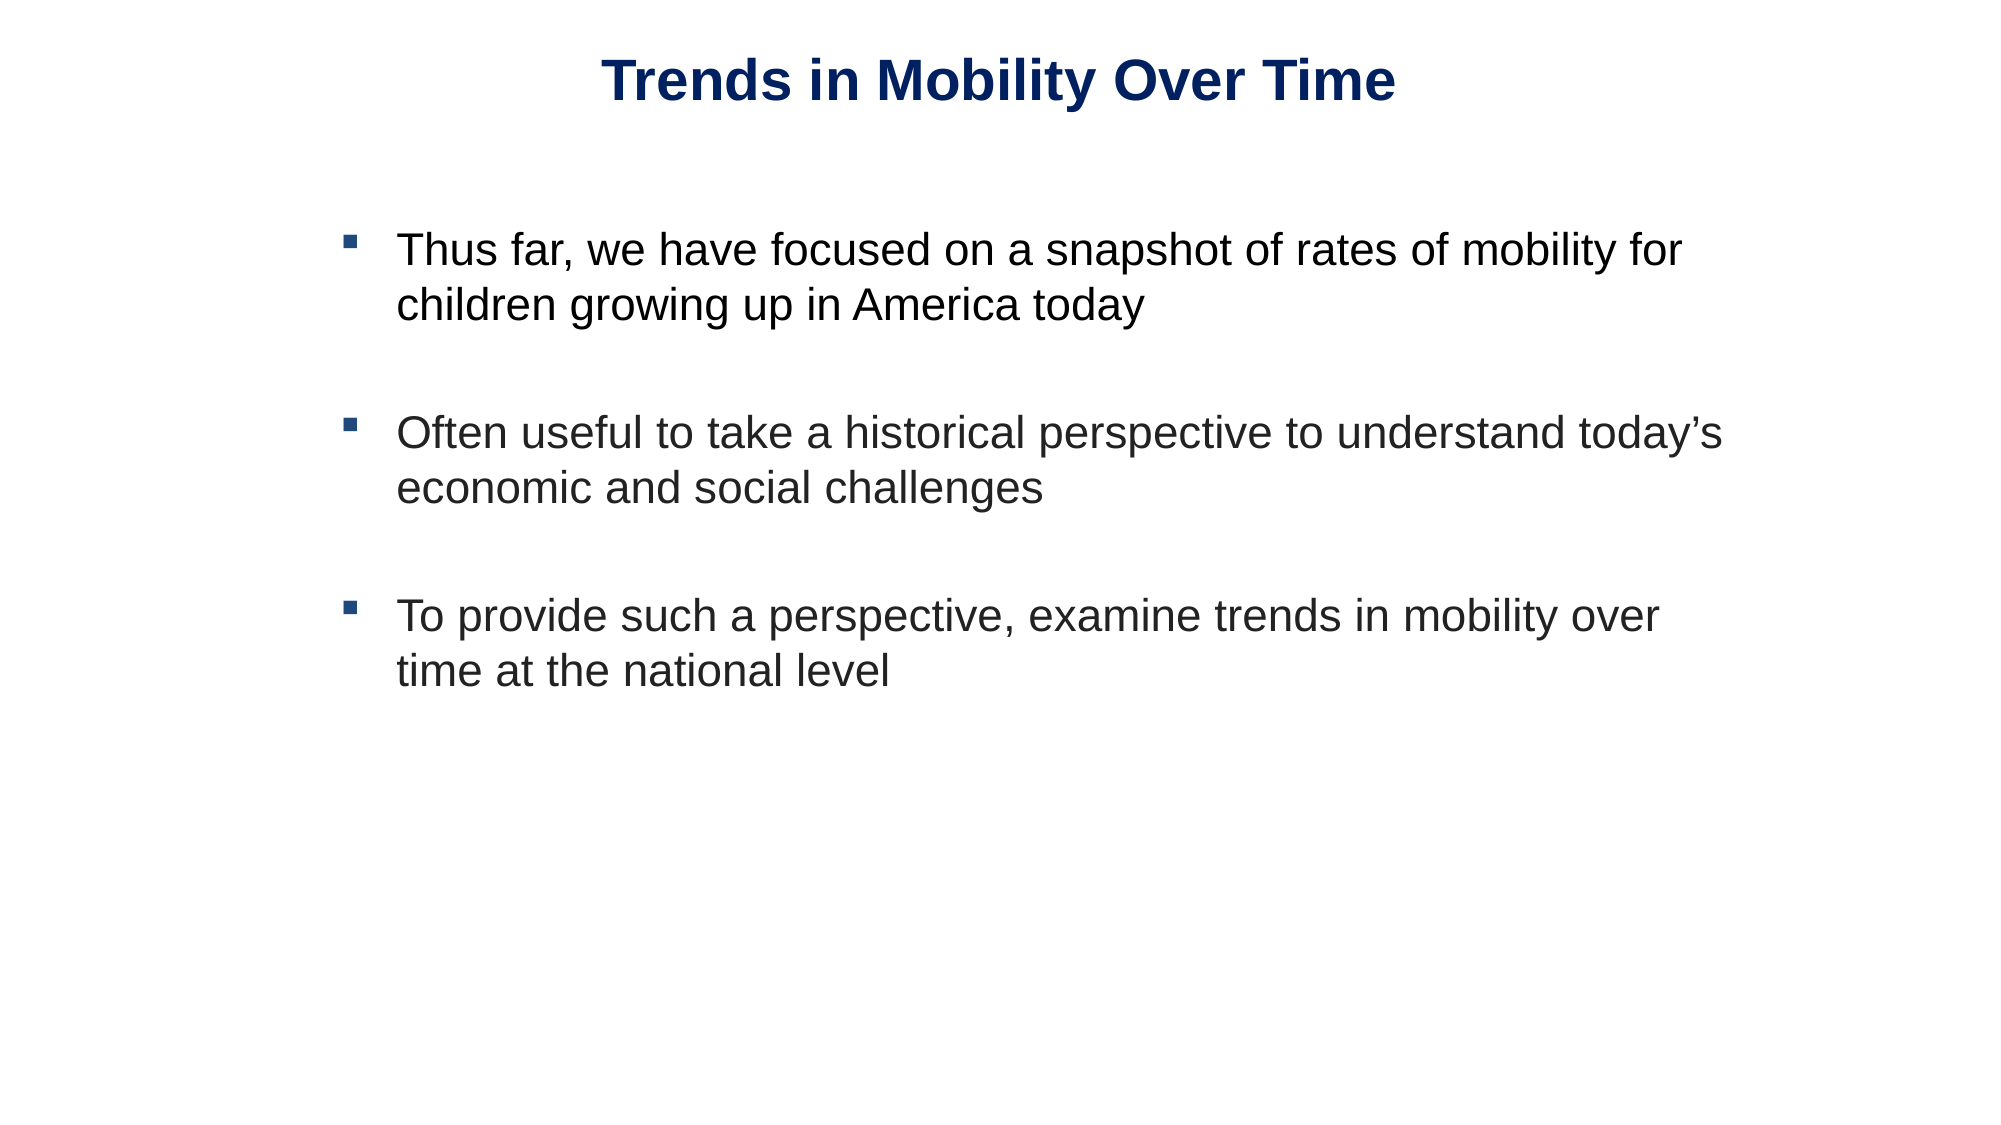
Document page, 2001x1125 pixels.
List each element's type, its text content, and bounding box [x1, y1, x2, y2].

text_box Trends in Mobility Over Time [212, 34, 1788, 120]
list Thus far, we have focused on a snapshot of rates of mobility for children growing up in America today Often useful to take a historical perspective to understand today’s economic and social challenges To provide such a perspective, examine trends in mobility over time at the national level [324, 212, 1750, 1063]
